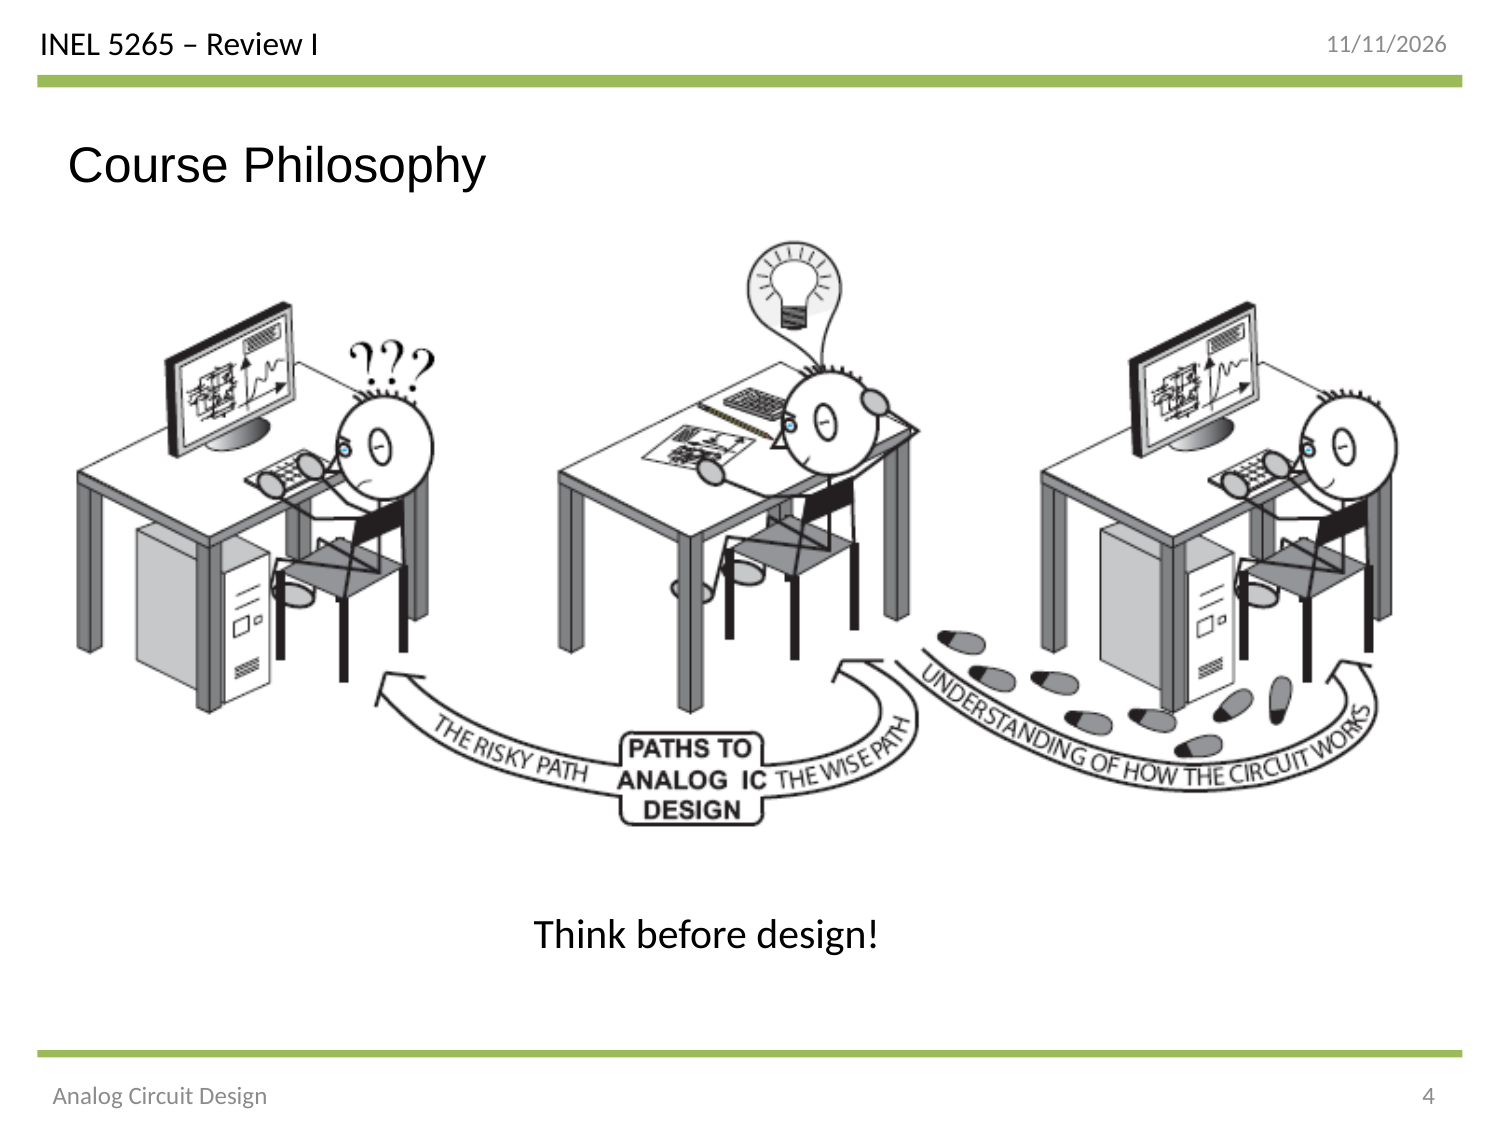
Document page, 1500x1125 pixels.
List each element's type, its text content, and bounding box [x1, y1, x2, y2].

footer Analog Circuit Design [37, 1065, 300, 1125]
slide_number 4 [1100, 1065, 1450, 1125]
text_box Course Philosophy [52, 124, 502, 200]
picture [62, 224, 1413, 838]
text_box Think before design! [500, 899, 913, 1015]
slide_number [1112, 12, 1463, 73]
